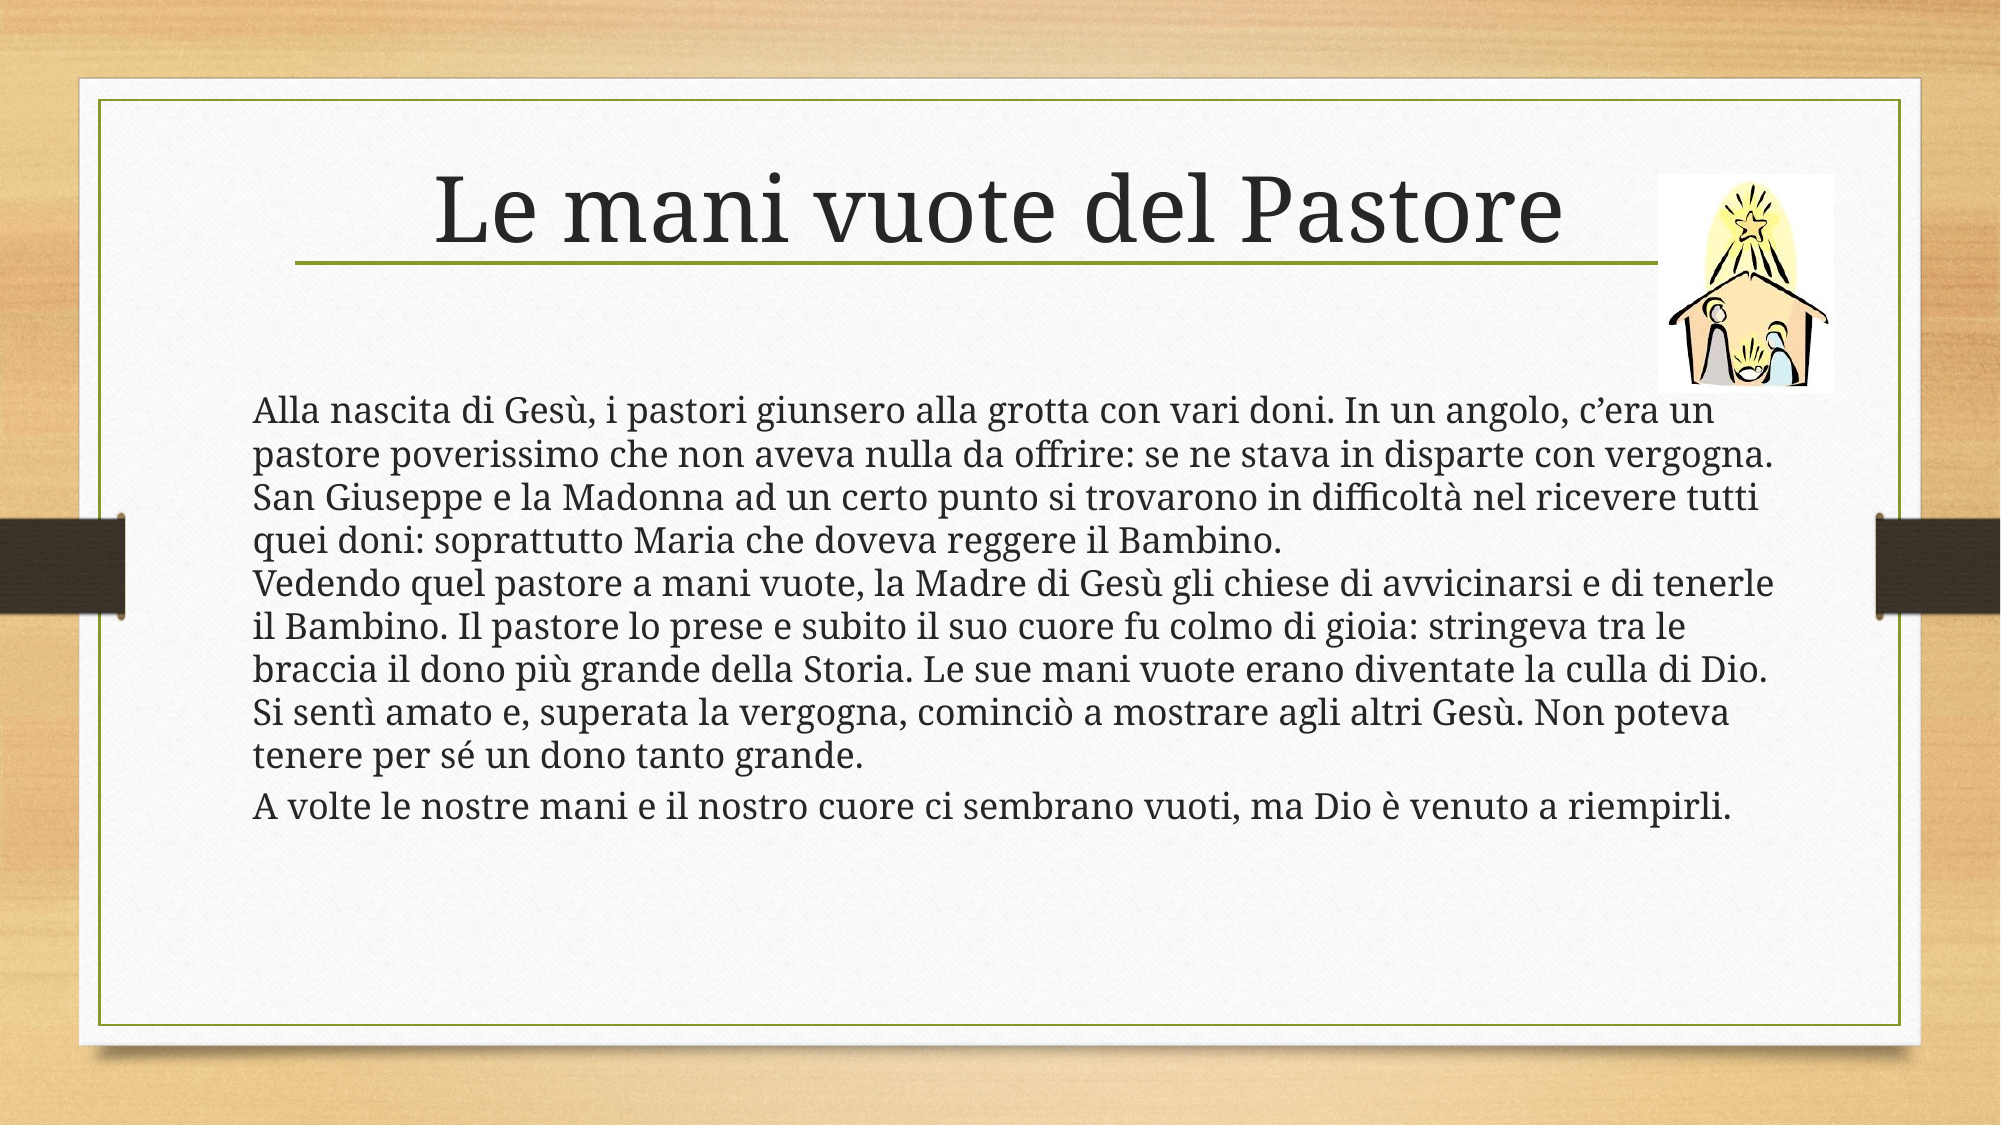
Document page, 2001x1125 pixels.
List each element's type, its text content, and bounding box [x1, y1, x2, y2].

text_box Le mani vuote del Pastore [212, 143, 1788, 358]
text_box Alla nascita di Gesù, i pastori giunsero alla grotta con vari doni. In un angolo, c’era un pastore poverissimo che non aveva nulla da offrire: se ne stava in disparte con vergogna. San Giuseppe e la Madonna ad un certo punto si trovarono in difficoltà nel ricevere tutti quei doni: soprattutto Maria che doveva reggere il Bambino. Vedendo quel pastore a mani vuote, la Madre di Gesù gli chiese di avvicinarsi e di tenerle il Bambino. Il pastore lo prese e subito il suo cuore fu colmo di gioia: stringeva tra le braccia il dono più grande della Storia. Le sue mani vuote erano diventate la culla di Dio. Si sentì amato e, superata la vergogna, cominciò a mostrare agli altri Gesù. Non poteva tenere per sé un dono tanto grande. A volte le nostre mani e il nostro cuore ci sembrano vuoti, ma Dio è venuto a riempirli. [237, 337, 1813, 882]
picture [0, 0, 2001, 1125]
